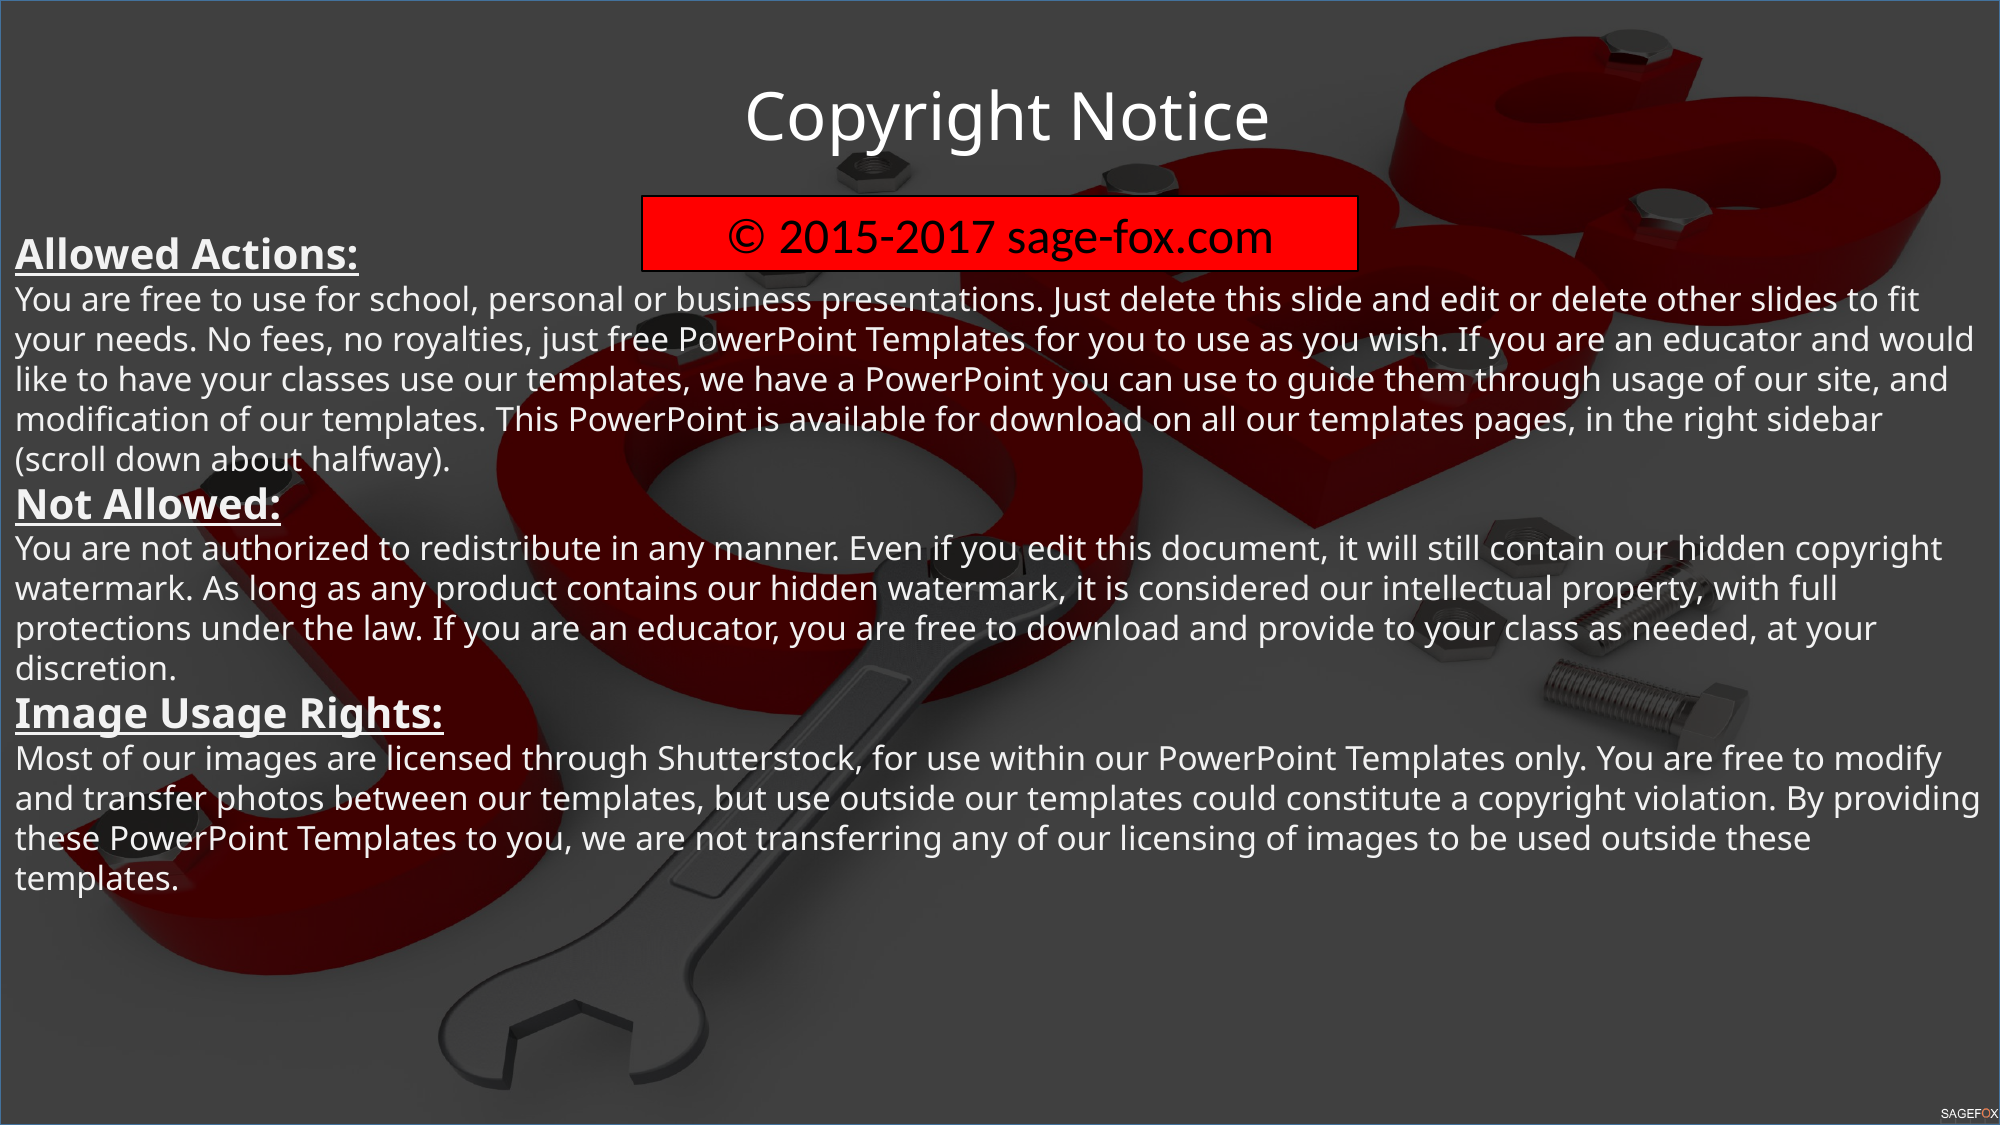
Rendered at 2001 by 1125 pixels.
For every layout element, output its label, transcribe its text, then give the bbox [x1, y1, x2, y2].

title Copyright Notice [493, 60, 1524, 178]
text_box Allowed Actions: You are free to use for school, personal or business presentations. Just delete this slide and edit or delete other slides to fit your needs. No fees, no royalties, just free PowerPoint Templates for you to use as you wish. If you are an educator and would like to have your classes use our templates, we have a PowerPoint you can use to guide them through usage of our site, and modification of our templates. This PowerPoint is available for download on all our templates pages, in the right sidebar (scroll down about halfway). Not Allowed: You are not authorized to redistribute in any manner. Even if you edit this document, it will still contain our hidden copyright watermark. As long as any product contains our hidden watermark, it is considered our intellectual property, with full protections under the law. If you are an educator, you are free to download and provide to your class as needed, at your discretion. Image Usage Rights: Most of our images are licensed through Shutterstock, for use within our PowerPoint Templates only. You are free to modify and transfer photos between our templates, but use outside our templates could constitute a copyright violation. By providing these PowerPoint Templates to you, we are not transferring any of our licensing of images to be used outside these templates. [0, 0, 2000, 1125]
text_box © 2015-2017 sage-fox.com [641, 196, 1358, 272]
